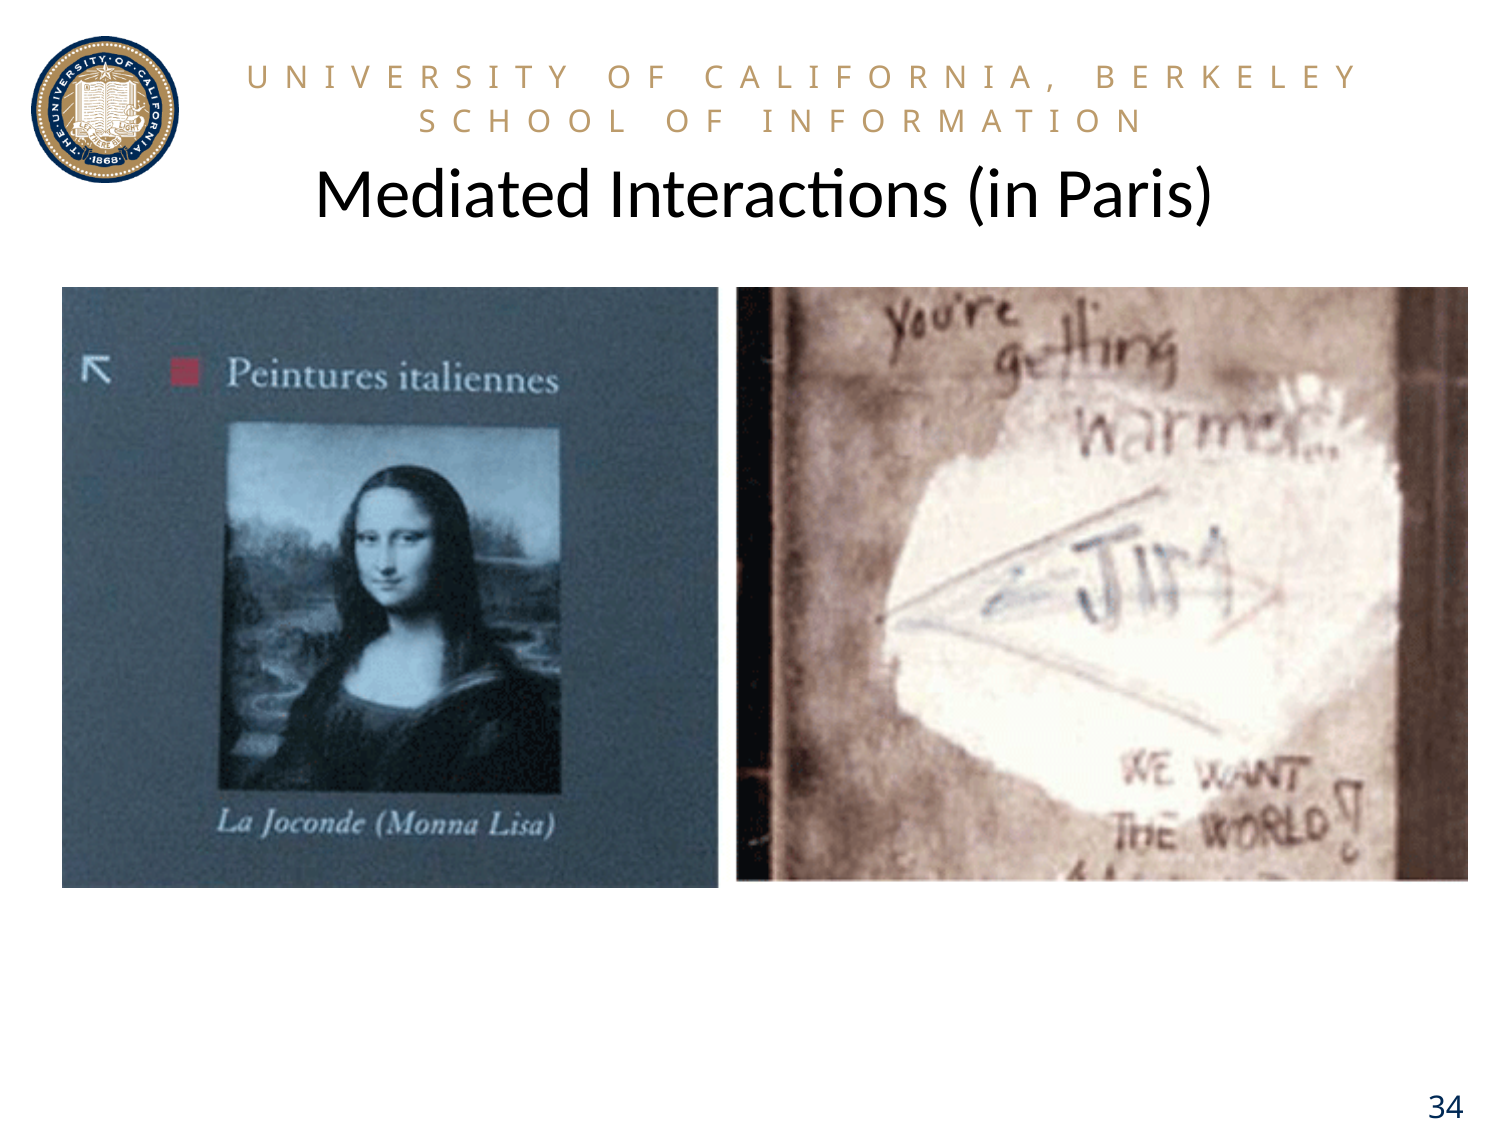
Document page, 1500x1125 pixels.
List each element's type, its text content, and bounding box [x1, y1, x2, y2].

text_box SCHOOL OF INFORMATION [412, 105, 1147, 140]
picture [31, 36, 179, 184]
title Mediated Interactions (in Paris) [90, 96, 1441, 285]
text_box UNIVERSITY OF CALIFORNIA, BERKELEY [240, 61, 1361, 97]
text_box 34 [1438, 1081, 1454, 1119]
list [62, 287, 1468, 888]
